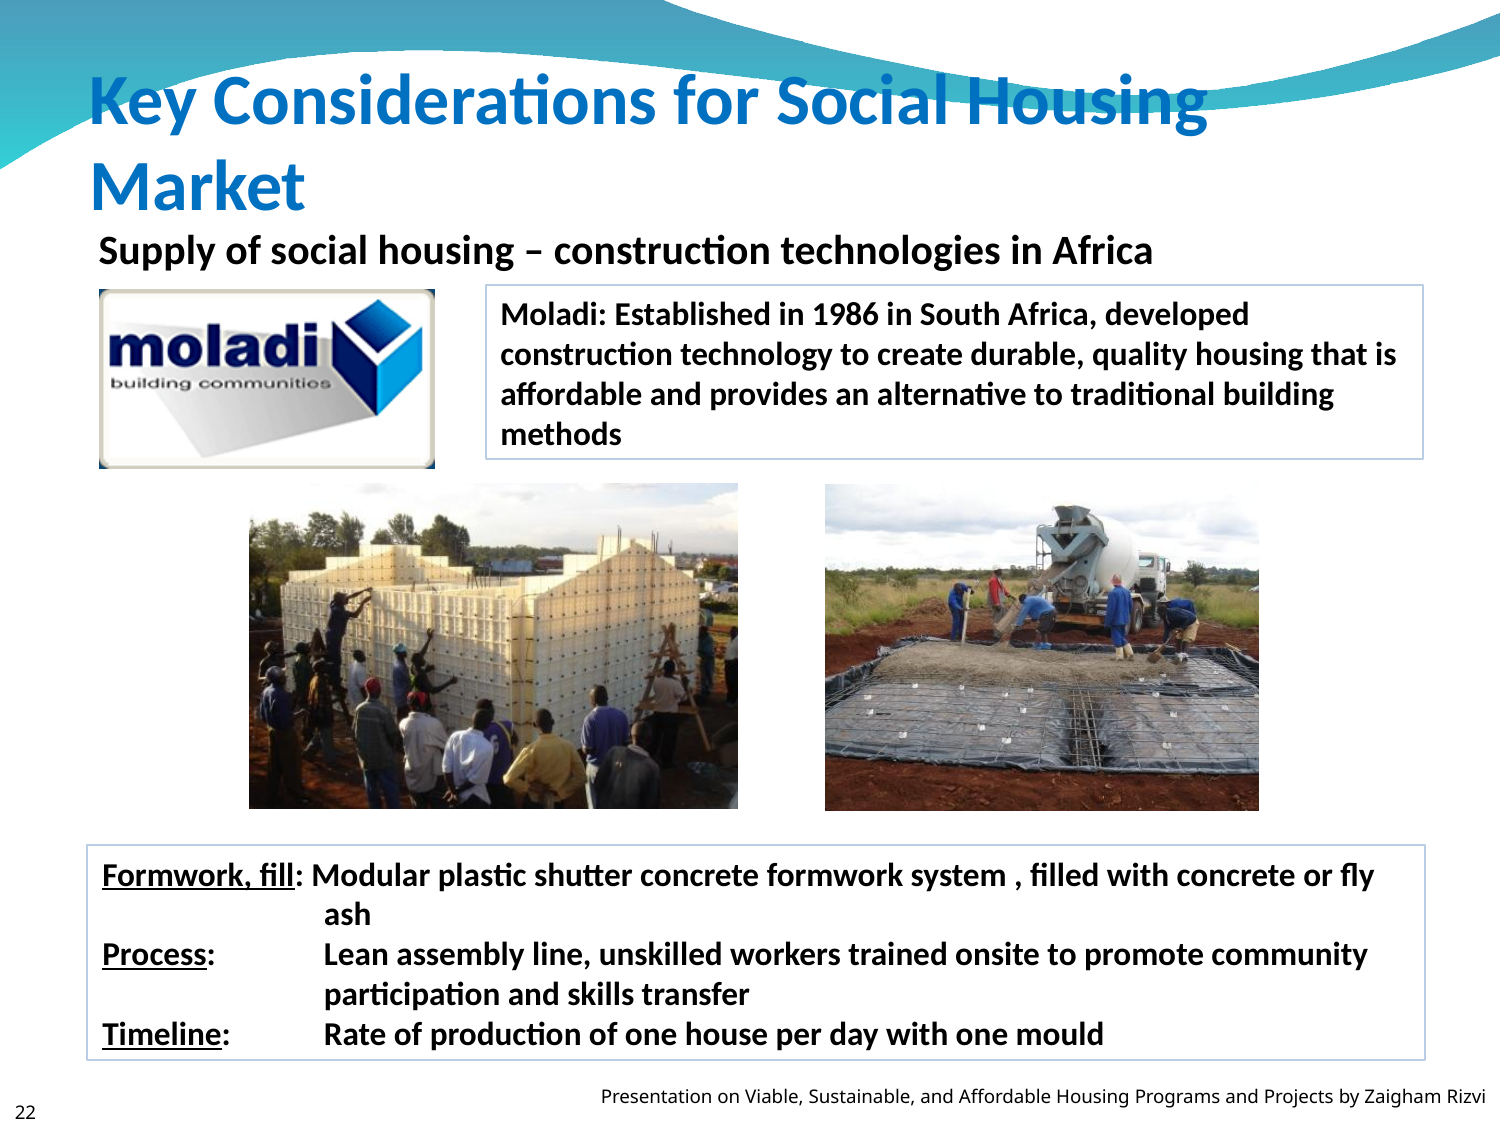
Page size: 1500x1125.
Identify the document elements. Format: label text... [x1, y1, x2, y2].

text_box Supply of social housing – construction technologies in Africa [83, 187, 1434, 309]
slide_number 22 [0, 1093, 100, 1125]
picture [249, 483, 738, 810]
footer Presentation on Viable, Sustainable, and Affordable Housing Programs and Projects by Zaigham Rizvi [450, 1077, 1500, 1125]
text_box Moladi: Established in 1986 in South Africa, developed construction technology to create durable, quality housing that is affordable and provides an alternative to traditional building methods [485, 309, 1424, 459]
picture [99, 288, 435, 469]
text_box Formwork, fill: Modular plastic shutter concrete formwork system , filled with concrete or fly ash Process: Lean assembly line, unskilled workers trained onsite to promote community participation and skills transfer Timeline: Rate of production of one house per day with one mould [87, 845, 1425, 1060]
title Key Considerations for Social Housing Market [75, 45, 1425, 233]
picture [824, 484, 1260, 811]
